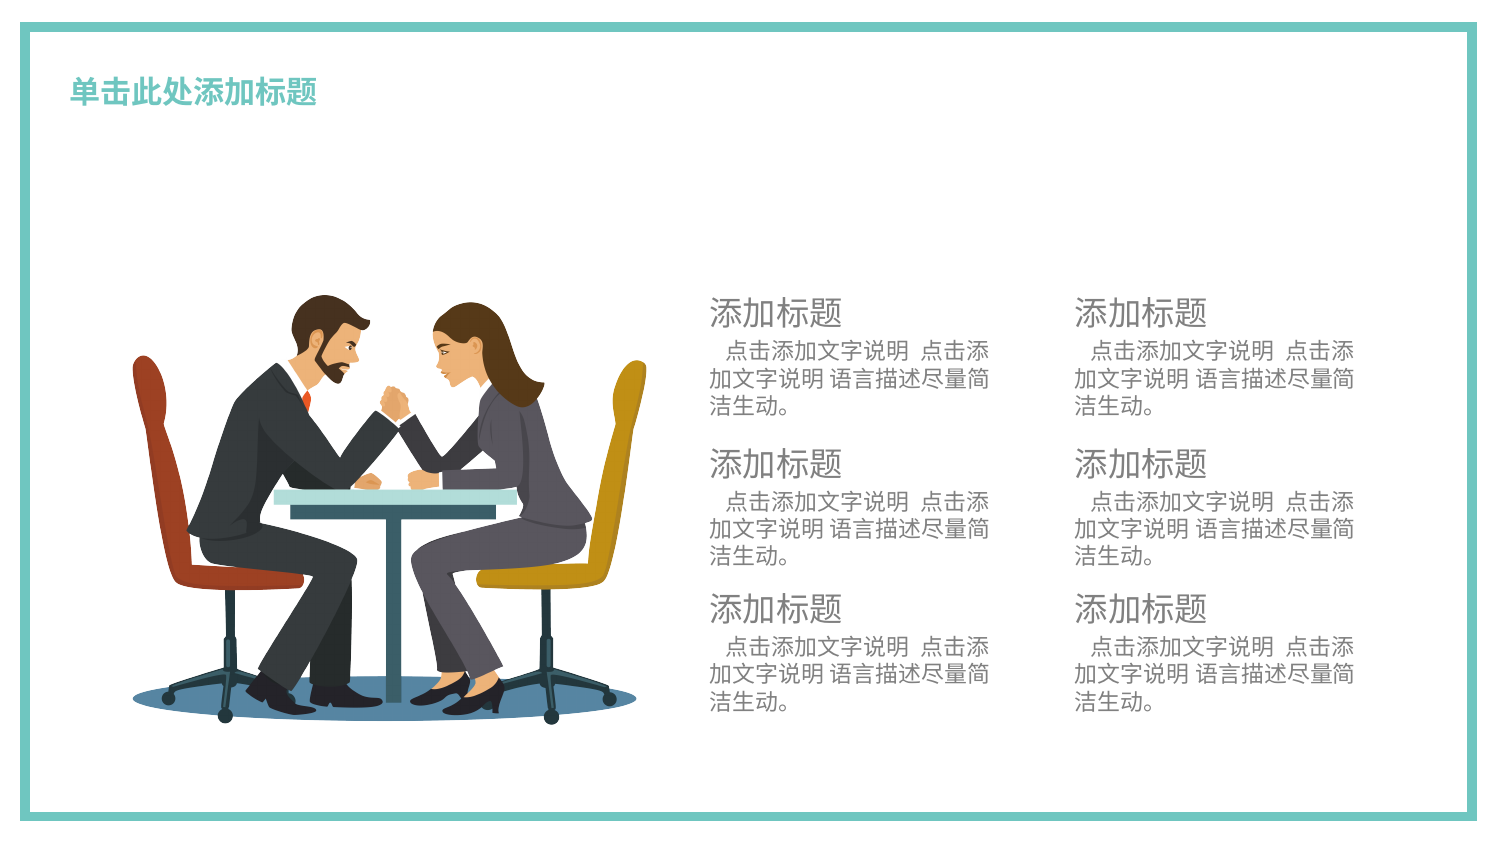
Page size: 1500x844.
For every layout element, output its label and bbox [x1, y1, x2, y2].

picture [35, 217, 721, 797]
text_box [24, 26, 1473, 818]
